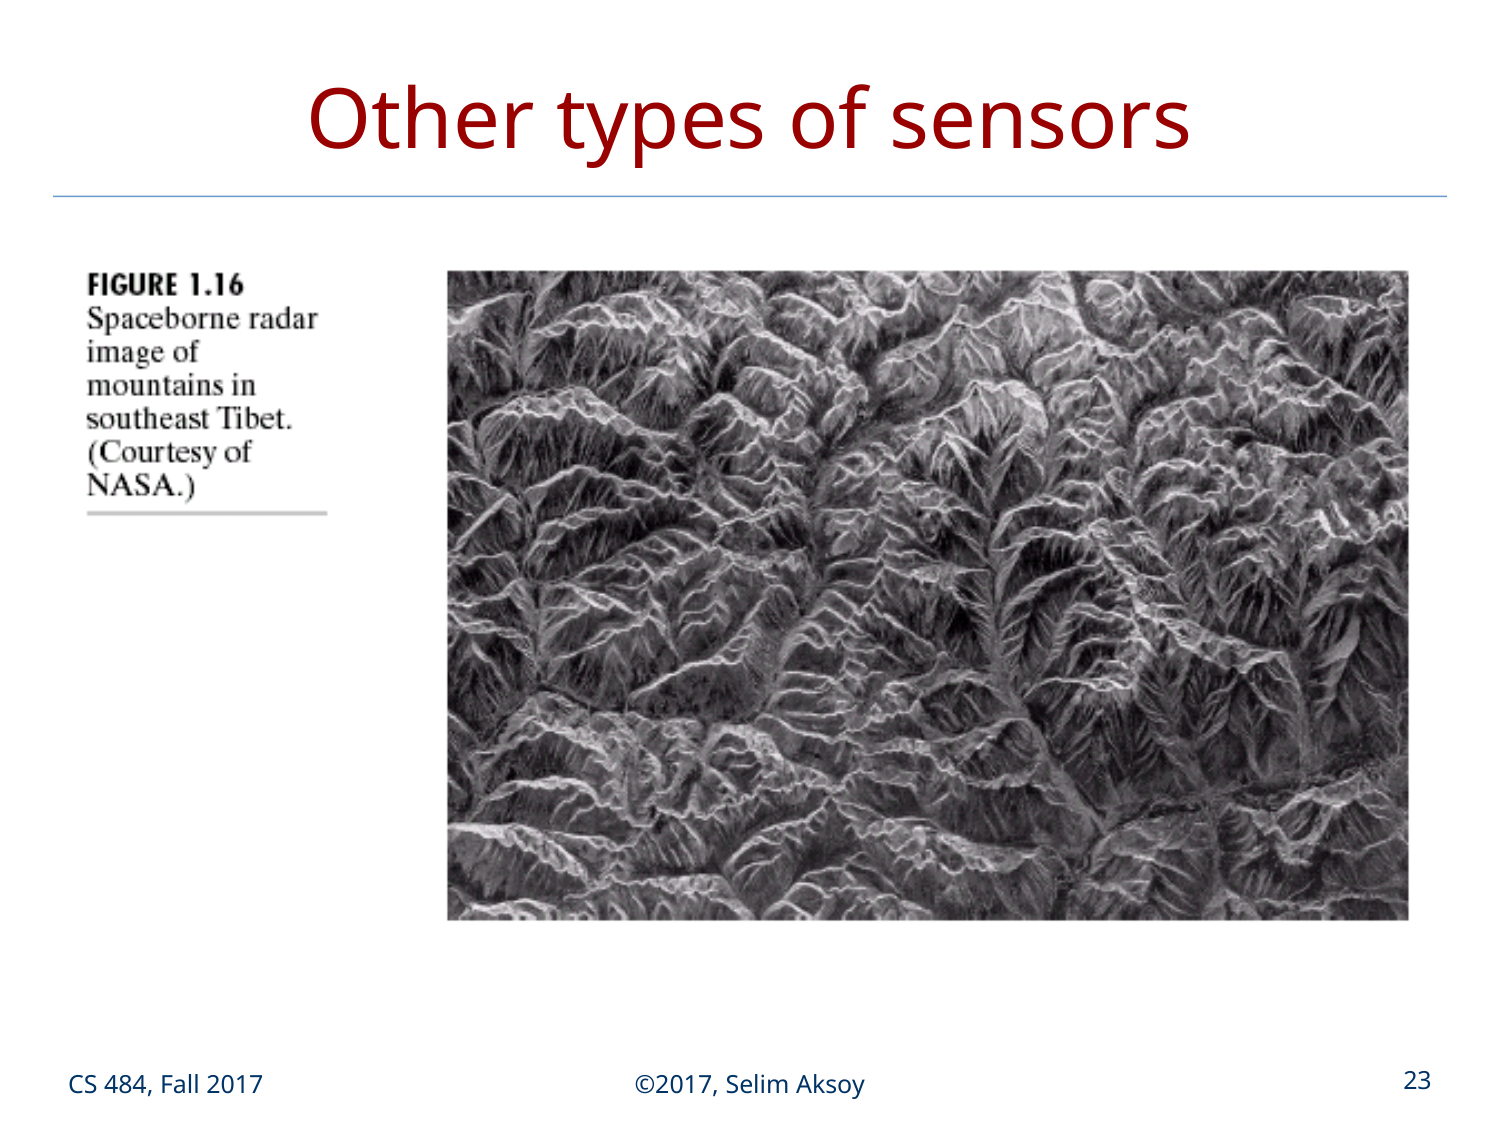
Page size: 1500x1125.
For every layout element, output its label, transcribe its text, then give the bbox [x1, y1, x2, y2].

slide_number CS 484, Fall 2017 [52, 1052, 366, 1107]
slide_number 23 [1134, 1052, 1448, 1107]
title Other types of sensors [53, 31, 1447, 173]
picture [81, 266, 1419, 930]
footer ©2017, Selim Aksoy [511, 1052, 988, 1107]
